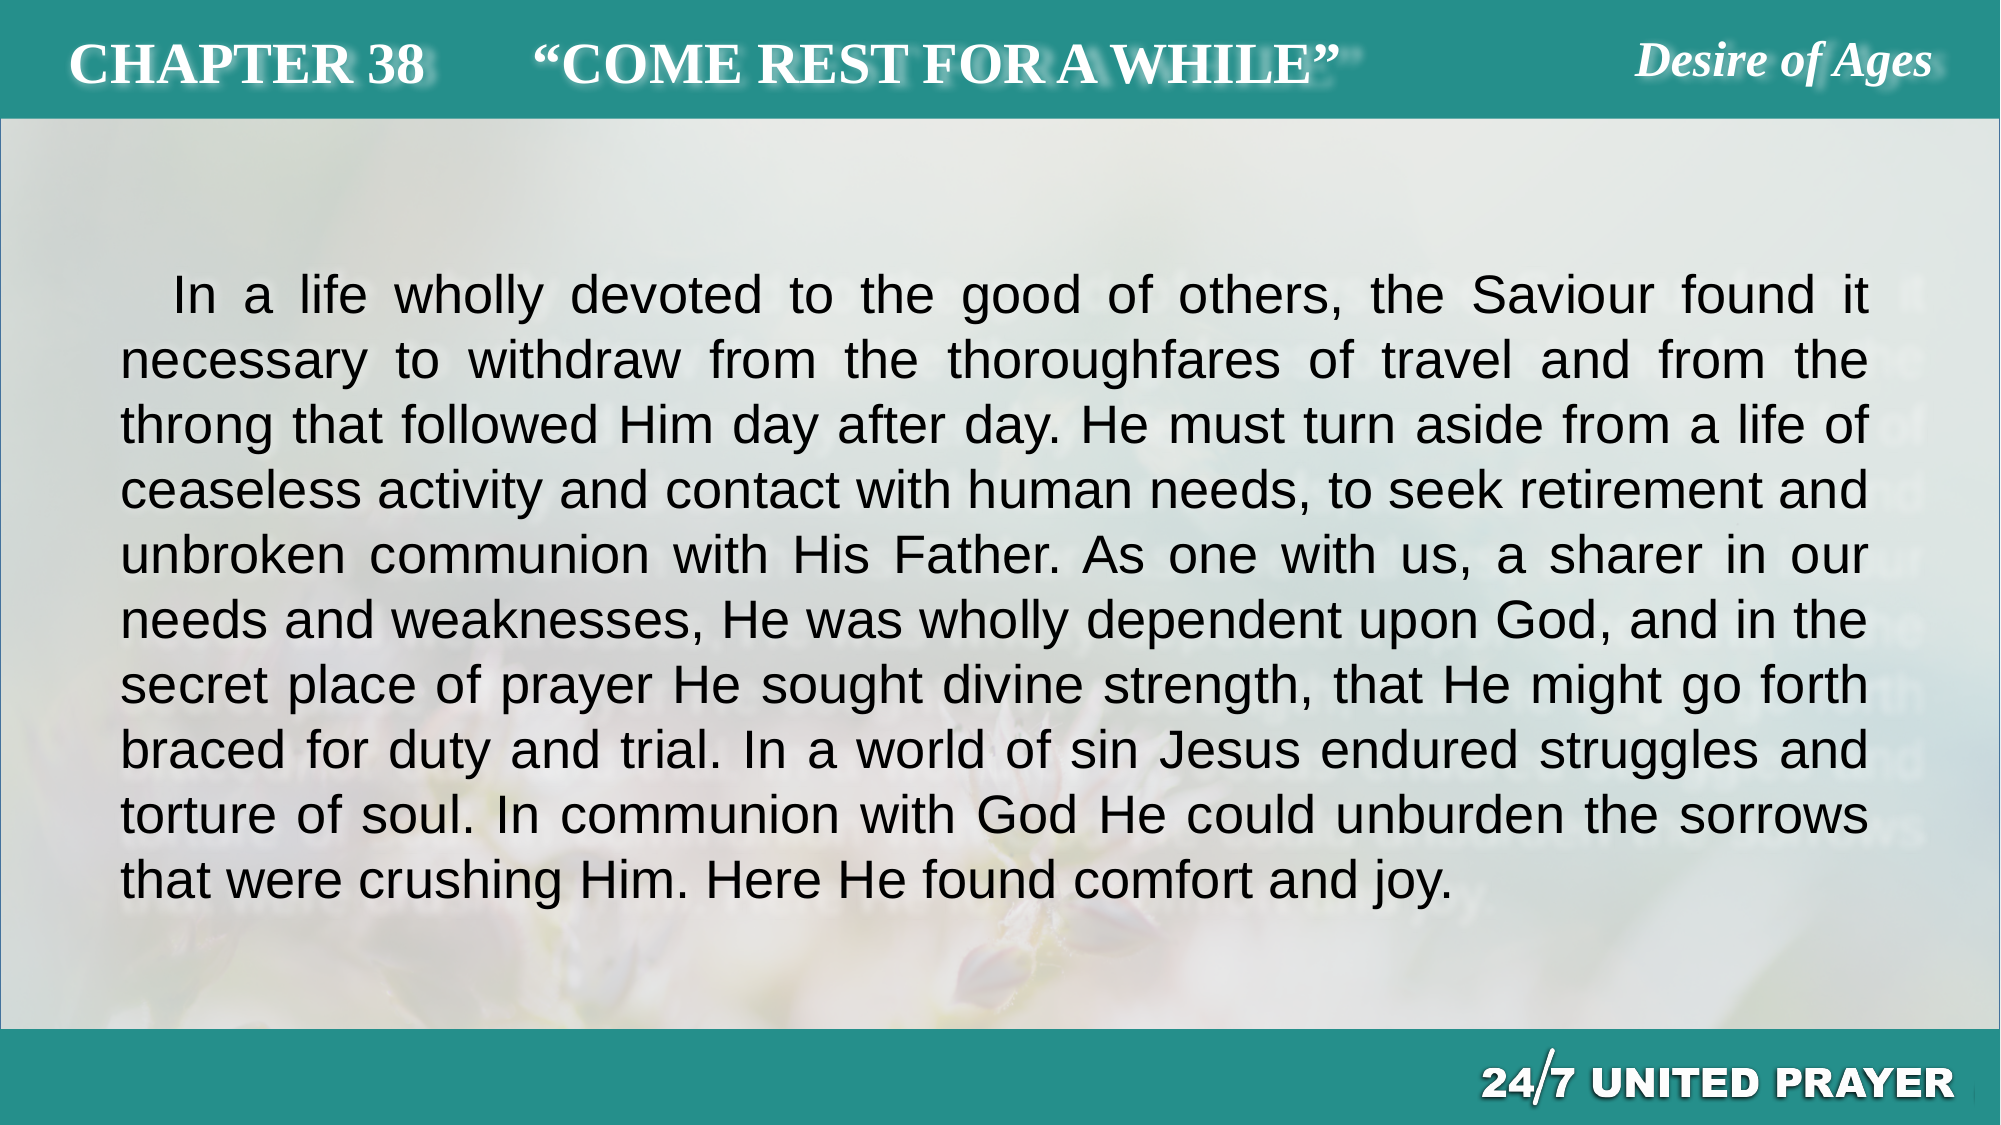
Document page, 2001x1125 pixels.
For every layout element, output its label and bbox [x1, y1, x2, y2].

text_box [0, 0, 2000, 1125]
picture [1455, 1005, 1975, 1125]
text_box [496, 7, 1378, 121]
